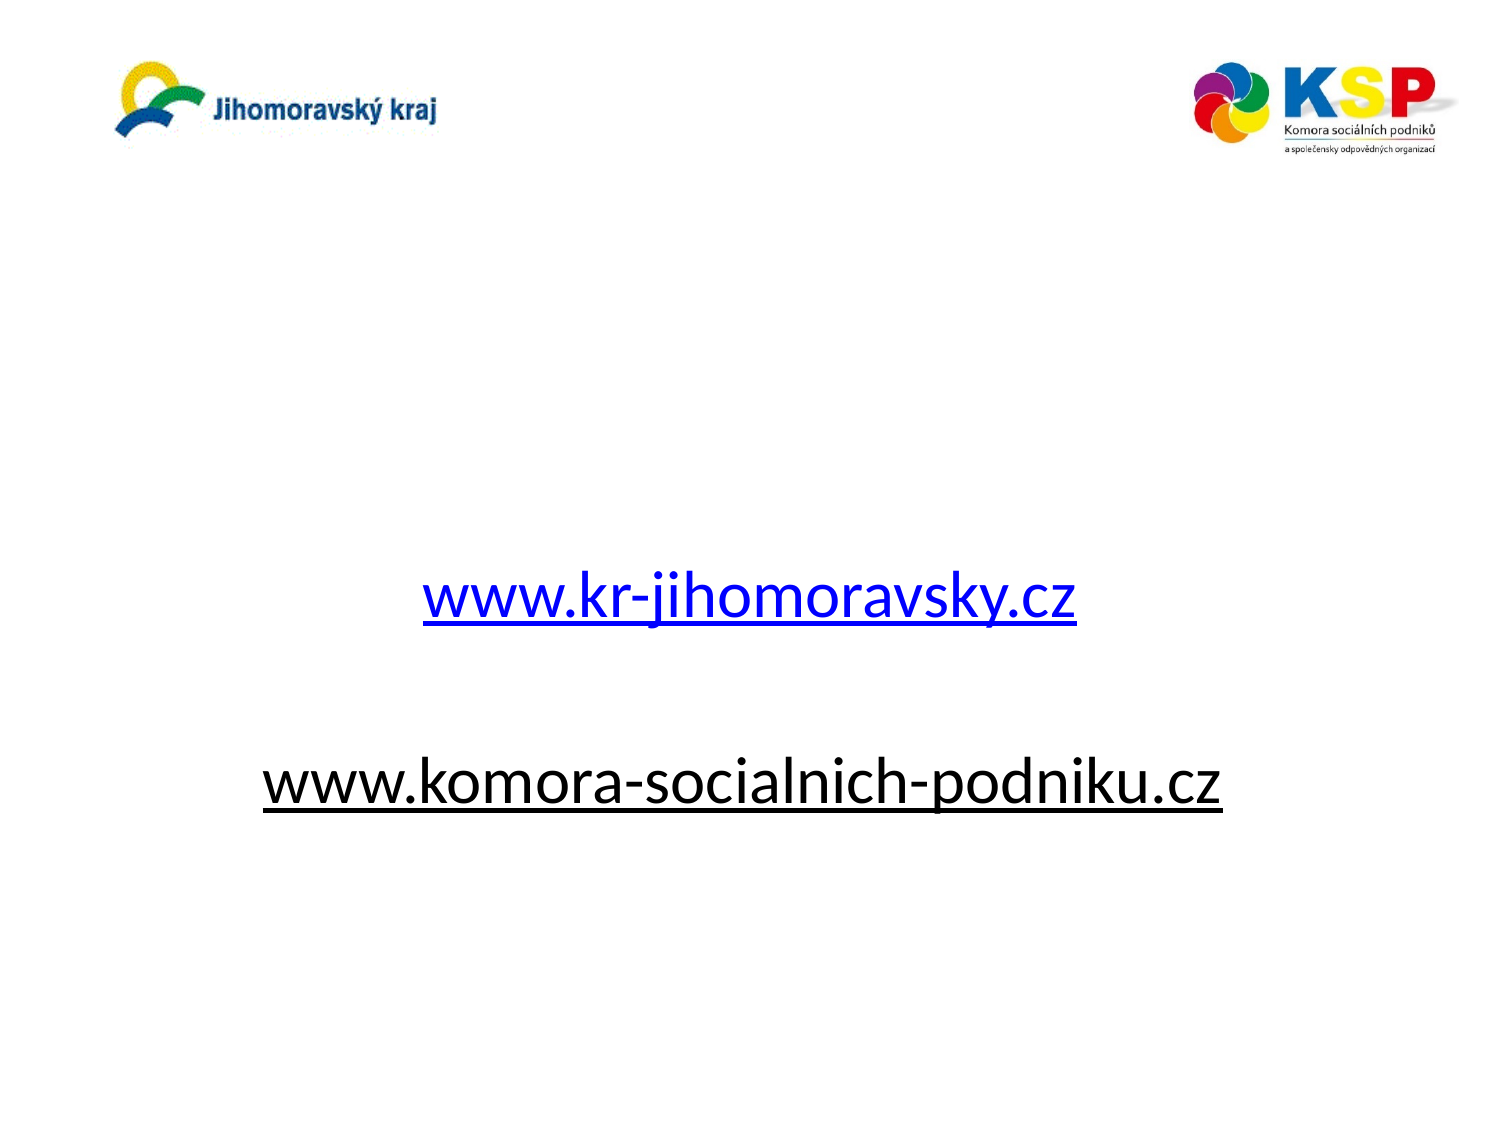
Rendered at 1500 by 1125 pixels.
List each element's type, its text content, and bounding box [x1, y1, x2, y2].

picture [1189, 59, 1459, 158]
picture [112, 59, 444, 158]
list www.kr-jihomoravsky.cz www.komora-socialnich-podniku.cz [75, 262, 1425, 1059]
